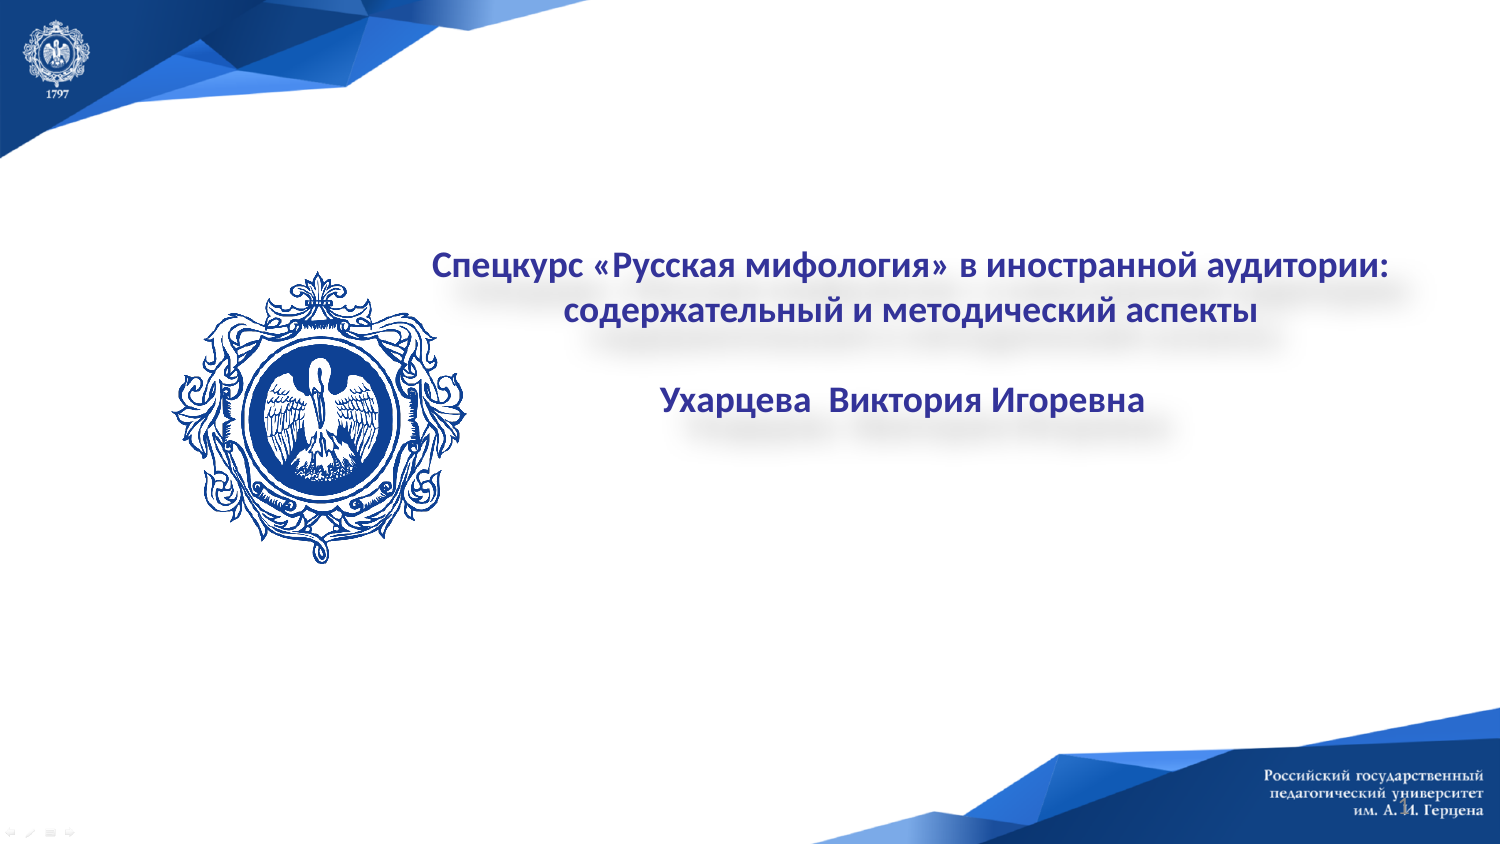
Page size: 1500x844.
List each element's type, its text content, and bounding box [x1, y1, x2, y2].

text_box Спецкурс «Русская мифология» в иностранной аудитории: содержательный и методический аспекты Ухарцева Виктория Игоревна [322, 117, 1500, 427]
picture [0, 0, 1500, 844]
slide_number 1 [1074, 782, 1425, 827]
